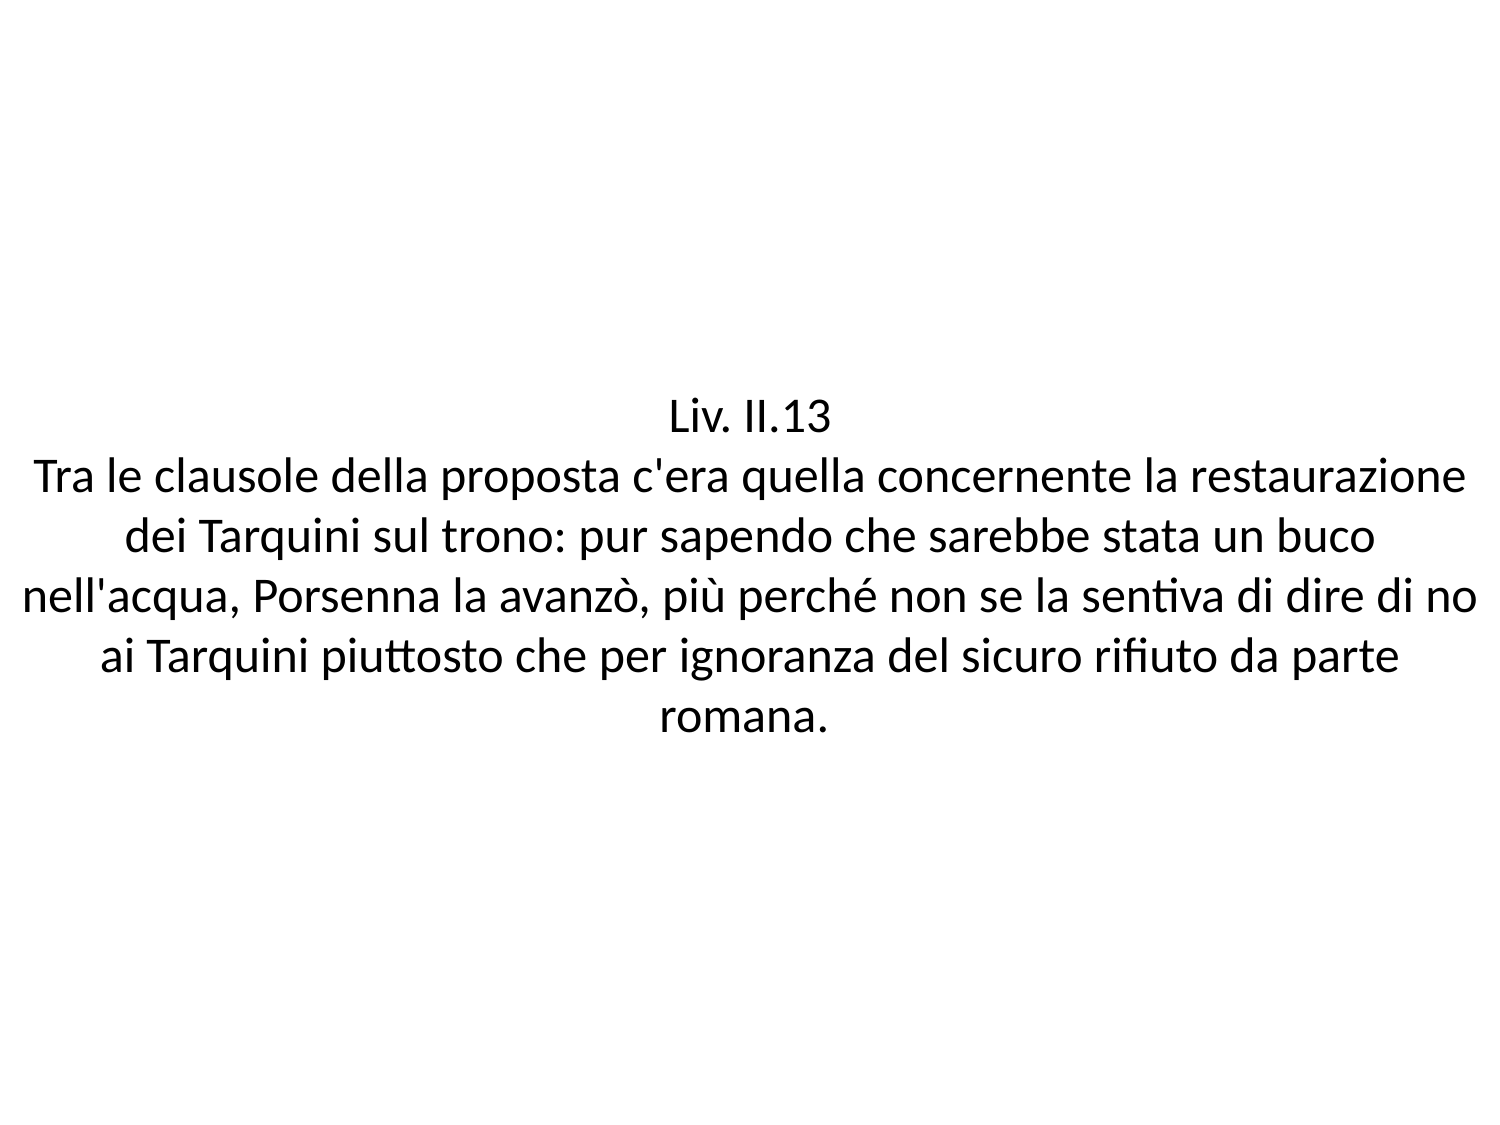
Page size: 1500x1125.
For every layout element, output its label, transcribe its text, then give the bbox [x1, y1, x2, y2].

title Liv. II.13 Tra le clausole della proposta c'era quella concernente la restaurazione dei Tarquini sul trono: pur sapendo che sarebbe stata un buco nell'acqua, Porsenna la avanzò, più perché non se la sentiva di dire di no ai Tarquini piuttosto che per ignoranza del sicuro rifiuto da parte romana. [0, 0, 1500, 1125]
